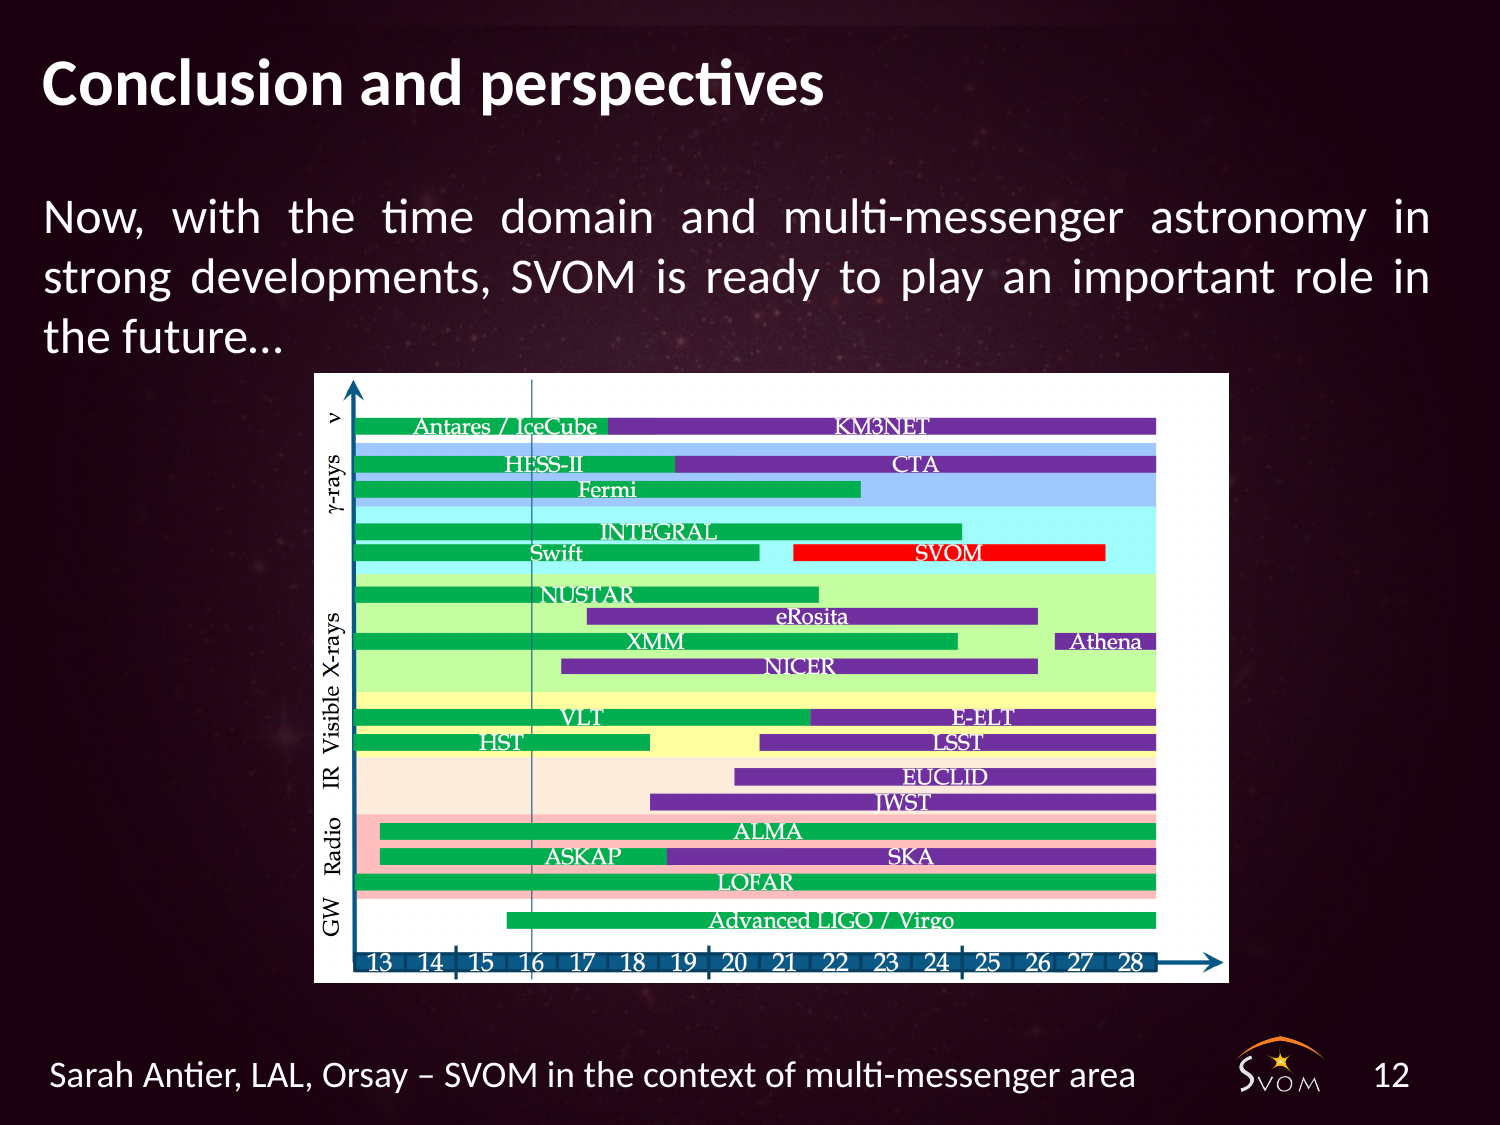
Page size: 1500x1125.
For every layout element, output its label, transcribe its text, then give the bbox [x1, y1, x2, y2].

text_box Conclusion and perspectives [28, 31, 956, 174]
text_box Sarah Antier, LAL, Orsay – SVOM in the context of multi-messenger area [34, 1042, 1153, 1103]
slide_number 12 [1153, 1042, 1425, 1103]
picture [0, 0, 1500, 1125]
text_box Now, with the time domain and multi-messenger astronomy in strong developments, SVOM is ready to play an important role in the future… [28, 176, 1447, 374]
